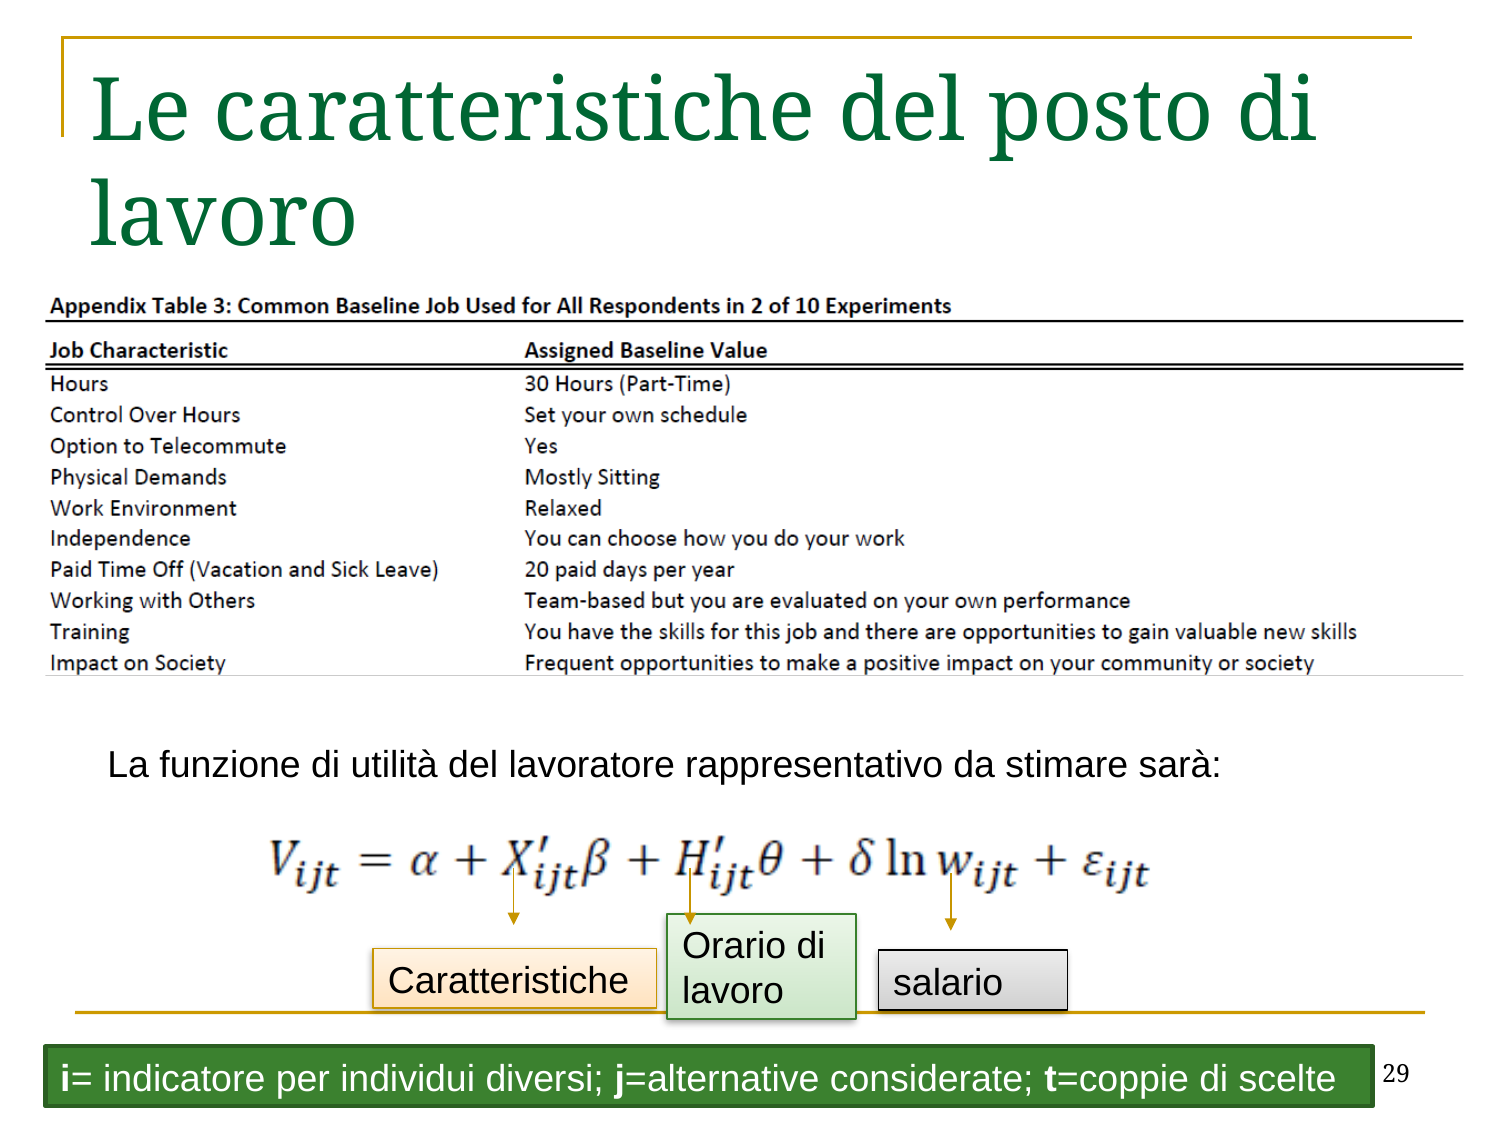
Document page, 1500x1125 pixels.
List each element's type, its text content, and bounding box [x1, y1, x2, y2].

text_box La funzione di utilità del lavoratore rappresentativo da stimare sarà: [92, 732, 1365, 792]
text_box Caratteristiche [372, 948, 657, 1009]
picture [229, 786, 1151, 938]
slide_number 29 [1074, 1023, 1426, 1100]
text_box i= indicatore per individui diversi; j=alternative considerate; t=coppie di scelte [43, 1044, 1375, 1108]
text_box Orario di lavoro [666, 946, 857, 1020]
text_box salario [878, 949, 1068, 1011]
title Le caratteristiche del posto di lavoro [74, 45, 1426, 233]
picture [40, 290, 1468, 676]
